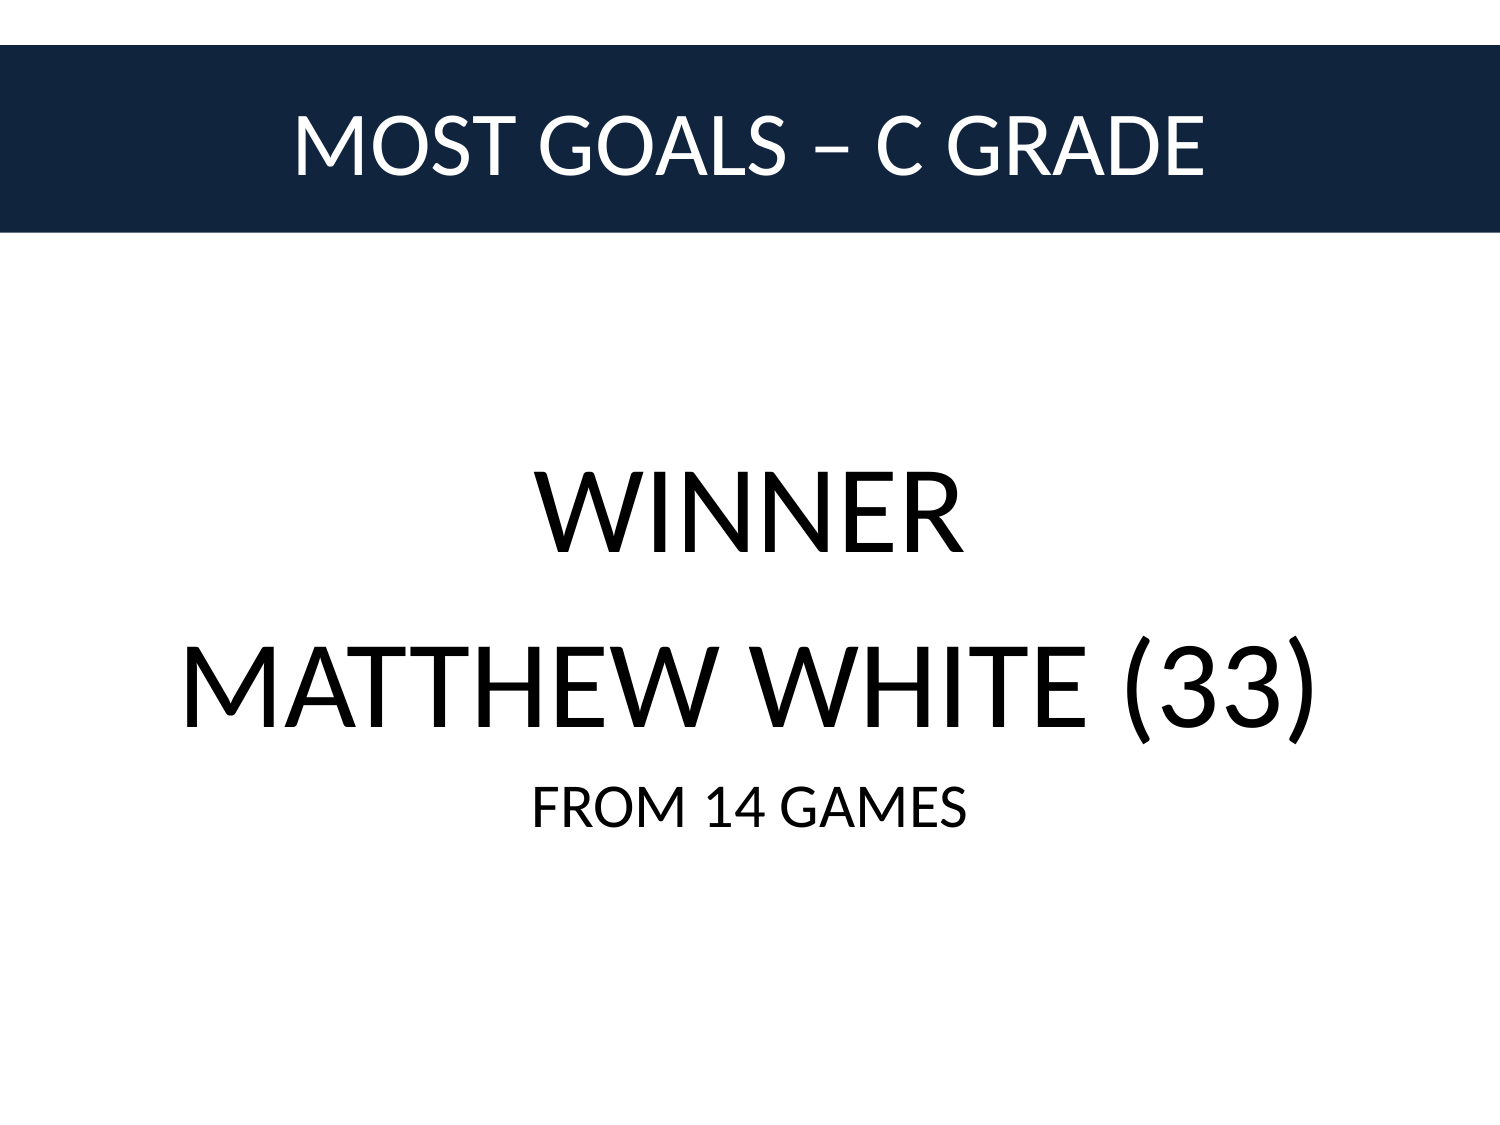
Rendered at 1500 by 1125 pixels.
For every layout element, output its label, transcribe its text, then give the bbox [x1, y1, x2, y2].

title MOST GOALS – C GRADE [0, 45, 1500, 233]
list WINNER MATTHEW WHITE (33) FROM 14 GAMES [75, 262, 1425, 1005]
